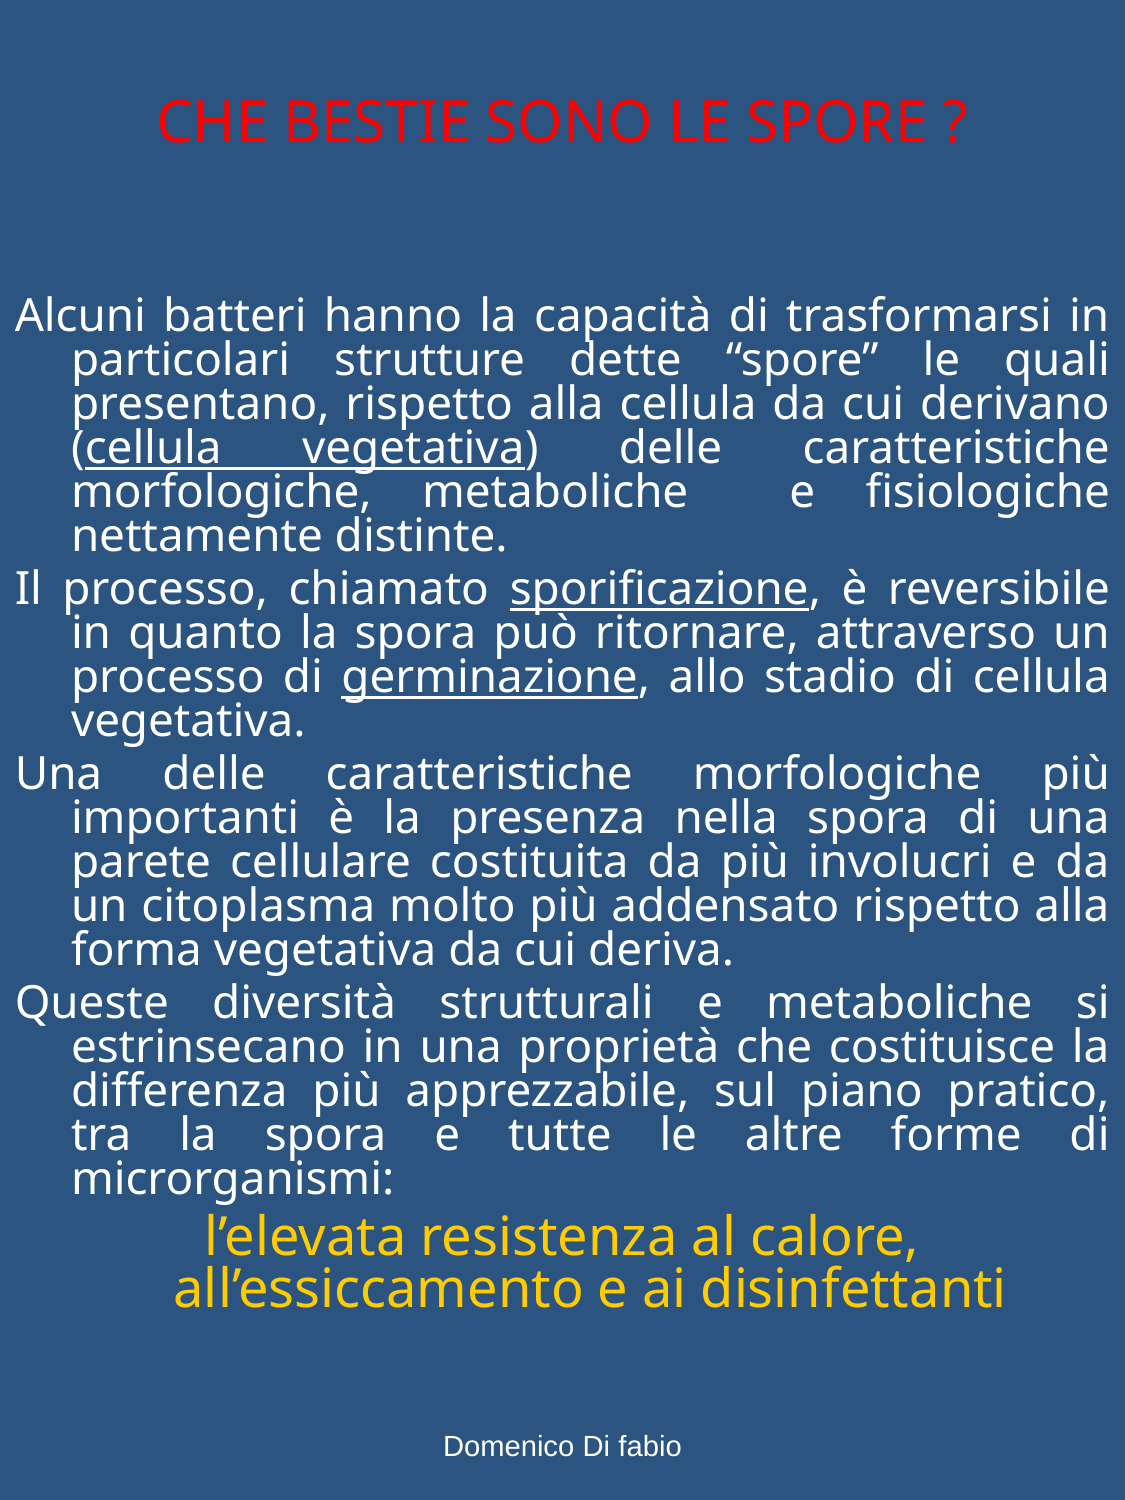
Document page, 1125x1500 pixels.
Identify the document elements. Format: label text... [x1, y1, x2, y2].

footer Domenico Di fabio [384, 1365, 741, 1471]
text_box CHE BESTIE SONO LE SPORE ? [0, 76, 1125, 183]
text_box Alcuni batteri hanno la capacità di trasformarsi in particolari strutture dette “spore” le quali presentano, rispetto alla cellula da cui derivano (cellula vegetativa) delle caratteristiche morfologiche, metaboliche e fisiologiche nettamente distinte. Il processo, chiamato sporificazione, è reversibile in quanto la spora può ritornare, attraverso un processo di germinazione, allo stadio di cellula vegetativa. Una delle caratteristiche morfologiche più importanti è la presenza nella spora di una parete cellulare costituita da più involucri e da un citoplasma molto più addensato rispetto alla forma vegetativa da cui deriva. Queste diversità strutturali e metaboliche si estrinsecano in una proprietà che costituisce la differenza più apprezzabile, sul piano pratico, tra la spora e tutte le altre forme di microrganismi: l’elevata resistenza al calore, all’essiccamento e ai disinfettanti [0, 289, 1125, 1133]
